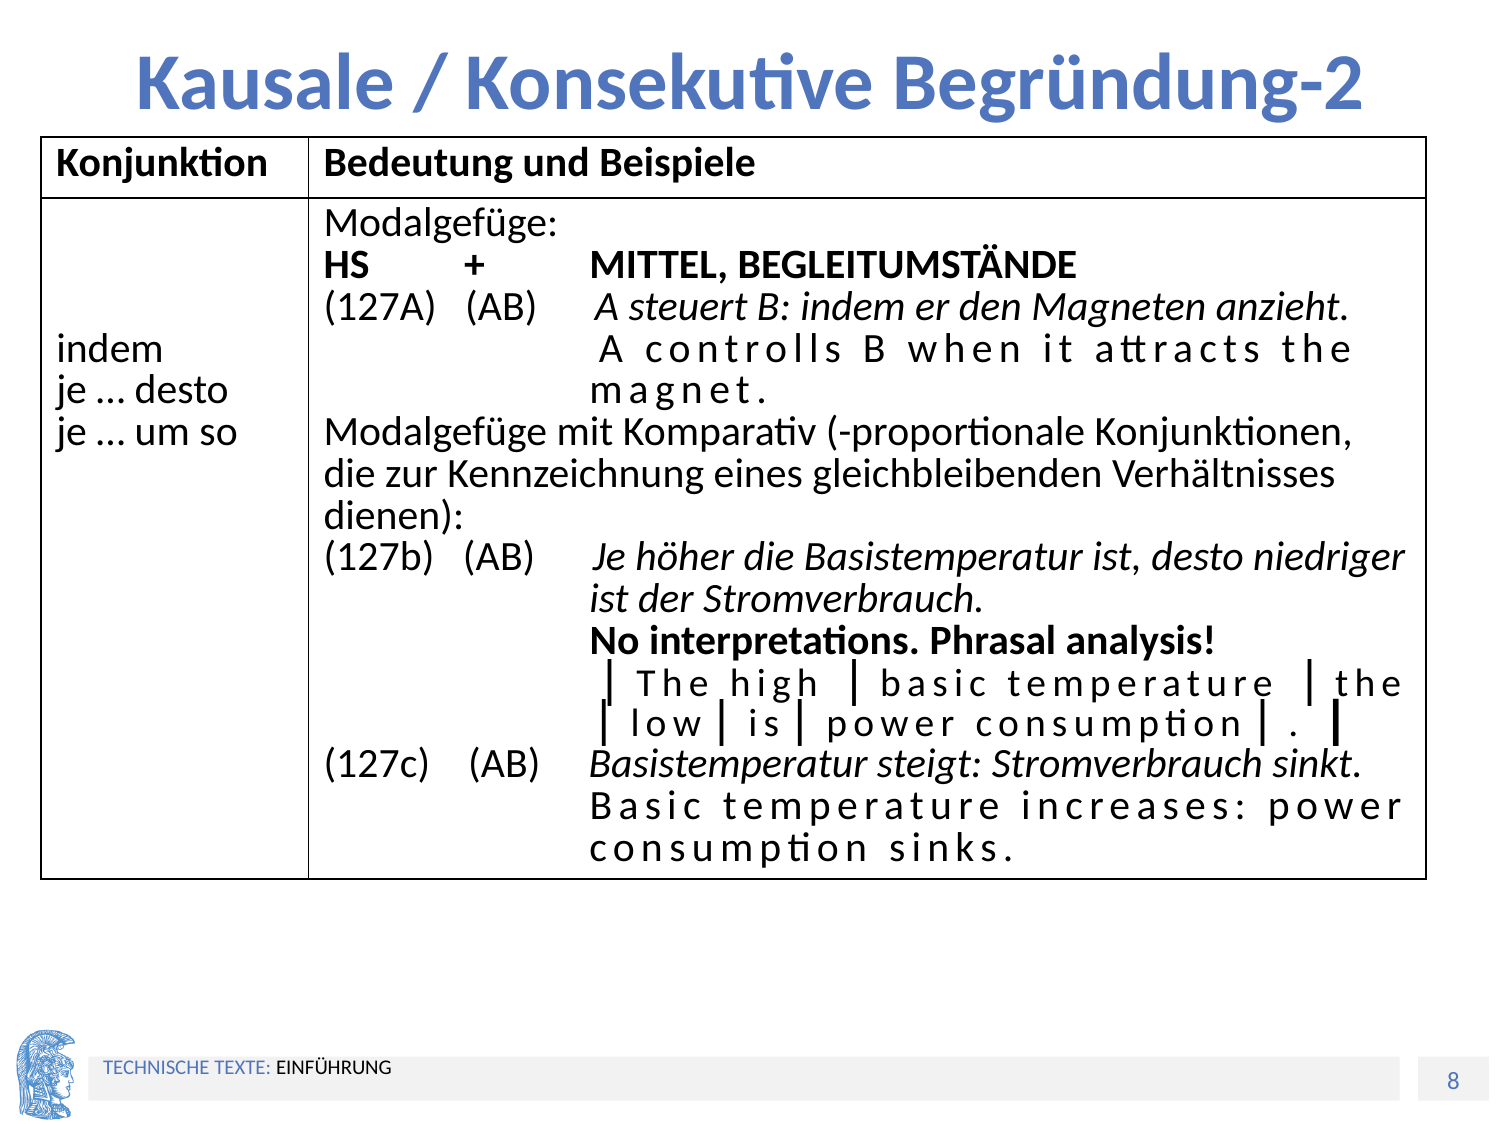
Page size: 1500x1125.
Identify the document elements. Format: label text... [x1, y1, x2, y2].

table_header Konjunktion [42, 138, 308, 197]
table_header Bedeutung und Beispiele [309, 138, 1425, 197]
table_cell indem je … desto je … um so [42, 199, 308, 878]
table_cell Modalgefüge: HS + MITTEL, BEGLEITUMSTÄNDE (127A) (AB) A steuert B: indem er den Magneten anzieht. A controlls B when it attracts the magnet. Modalgefüge mit Komparativ (-proportionale Konjunktionen, die zur Kennzeichnung eines gleichbleibenden Verhältnisses dienen): (127b) (AB) Je höher die Basistemperatur ist, desto niedriger ist der Stromverbrauch. No interpretations. Phrasal analysis! ⎥ The high ⎥ basic temperature ⎥ the ⎥ low⎥ is⎥ power consumption⎥ . ⎥ (127c) (AB) Basistemperatur steigt: Stromverbrauch sinkt. Basic temperature increases: power consumption sinks. [309, 199, 1425, 878]
picture [9, 1026, 81, 1120]
title Kausale / Konsekutive Begründung-2 [76, 0, 1427, 136]
